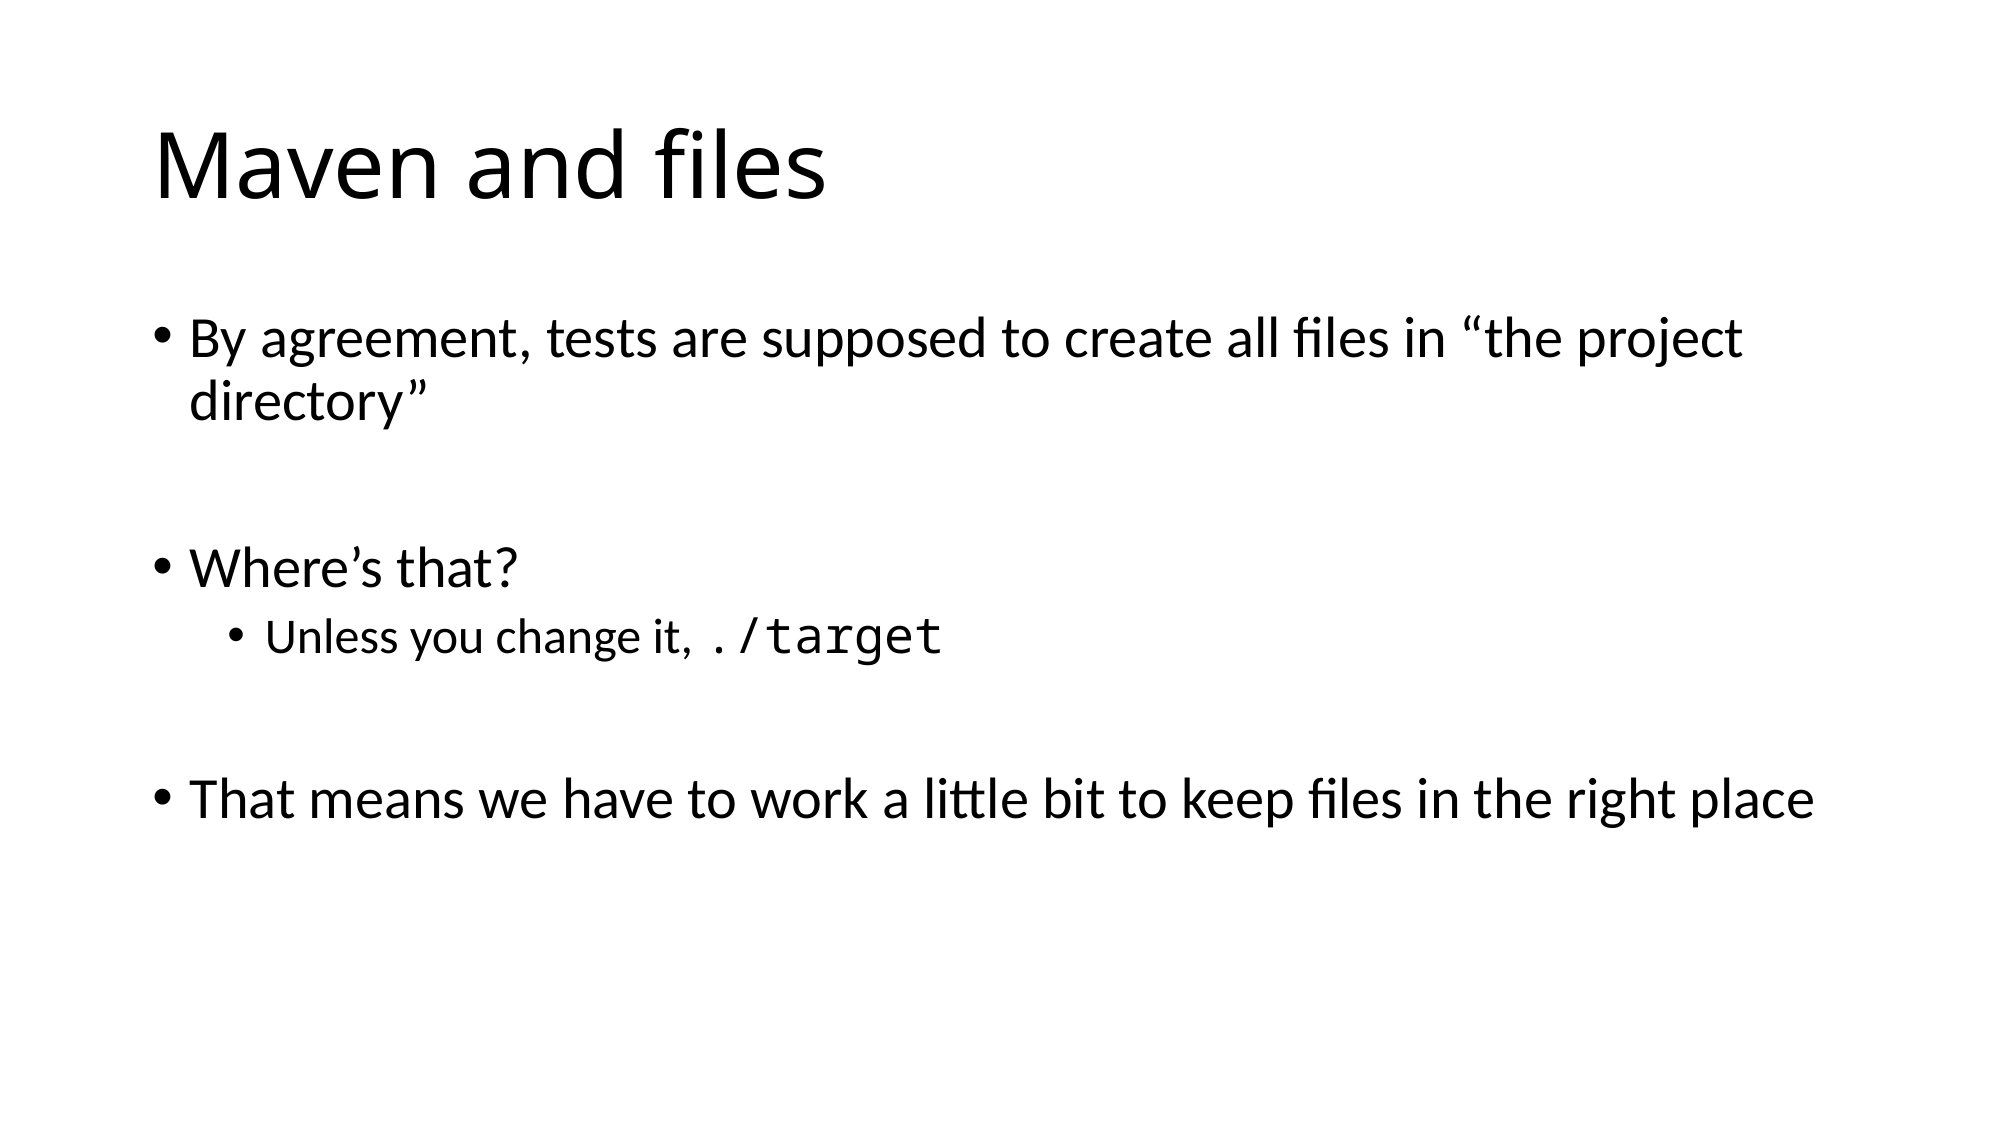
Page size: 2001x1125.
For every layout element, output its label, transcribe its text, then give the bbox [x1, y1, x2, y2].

list By agreement, tests are supposed to create all files in “the project directory” Where’s that? Unless you change it, ./target That means we have to work a little bit to keep files in the right place [137, 299, 1863, 1014]
title Maven and files [137, 59, 1863, 278]
